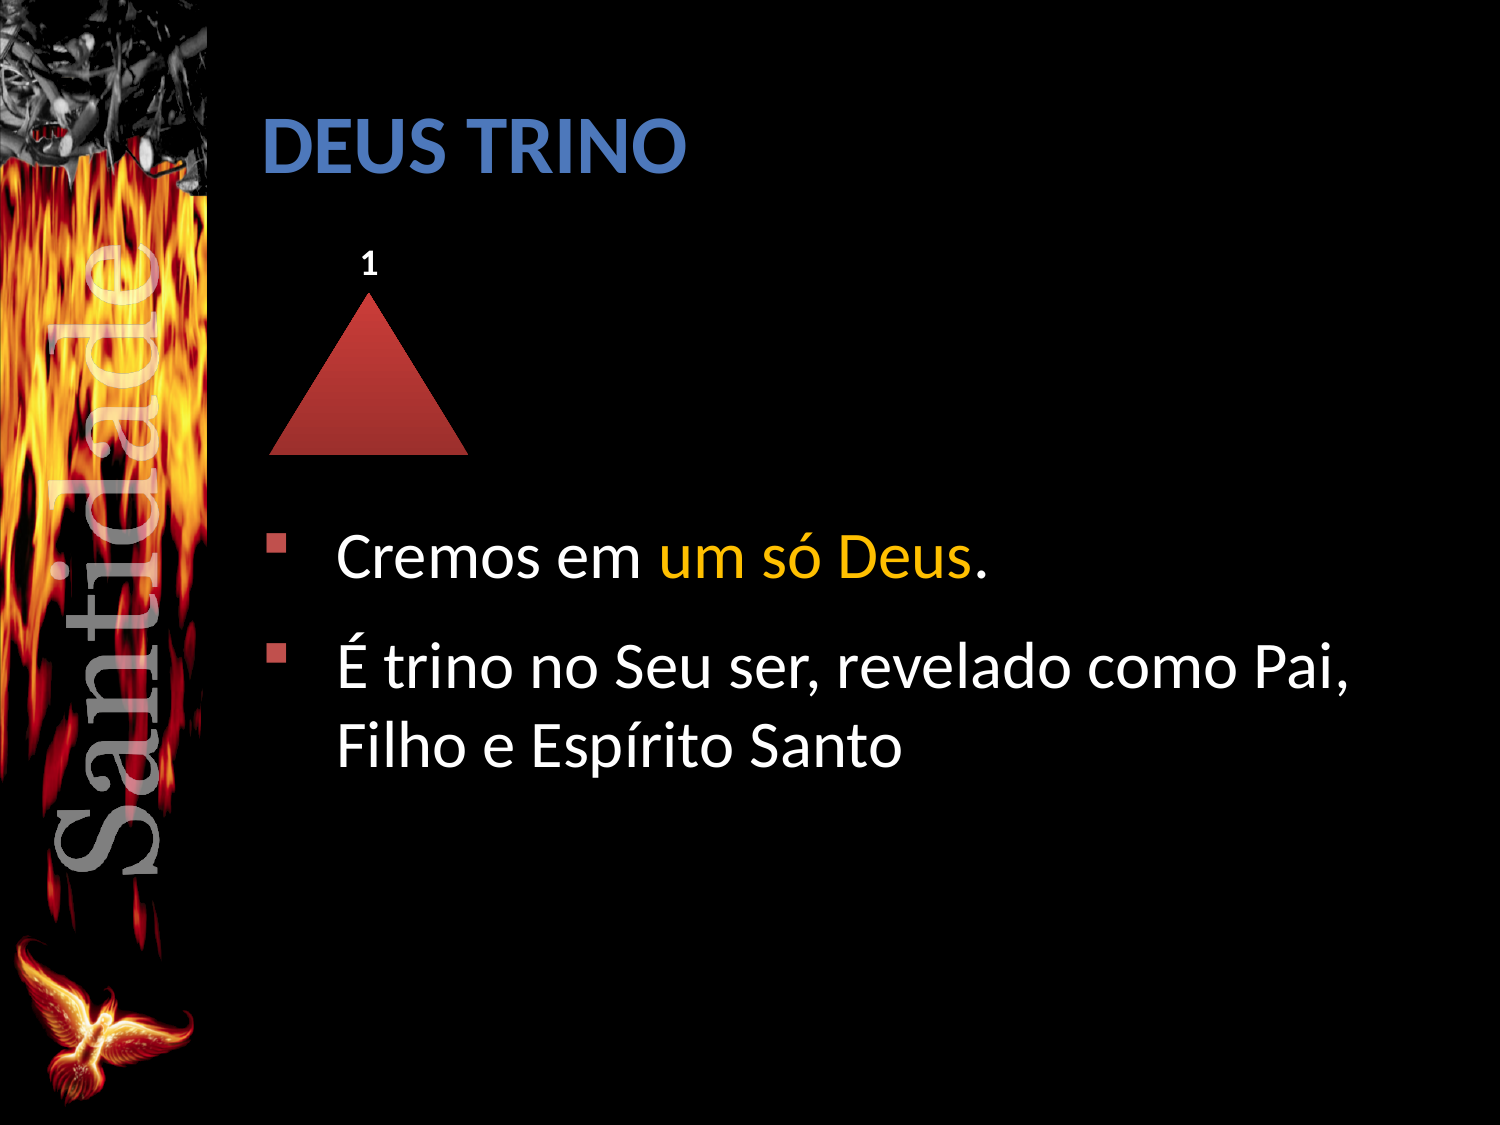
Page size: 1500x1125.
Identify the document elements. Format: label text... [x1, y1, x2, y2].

title DEUS TRINO [246, 46, 1454, 235]
list Cremos em um só Deus. É trino no Seu ser, revelado como Pai, Filho e Espírito Santo [246, 503, 1454, 1079]
text_box 1 [344, 230, 394, 291]
text_box [268, 292, 469, 456]
picture [0, 0, 1500, 1125]
